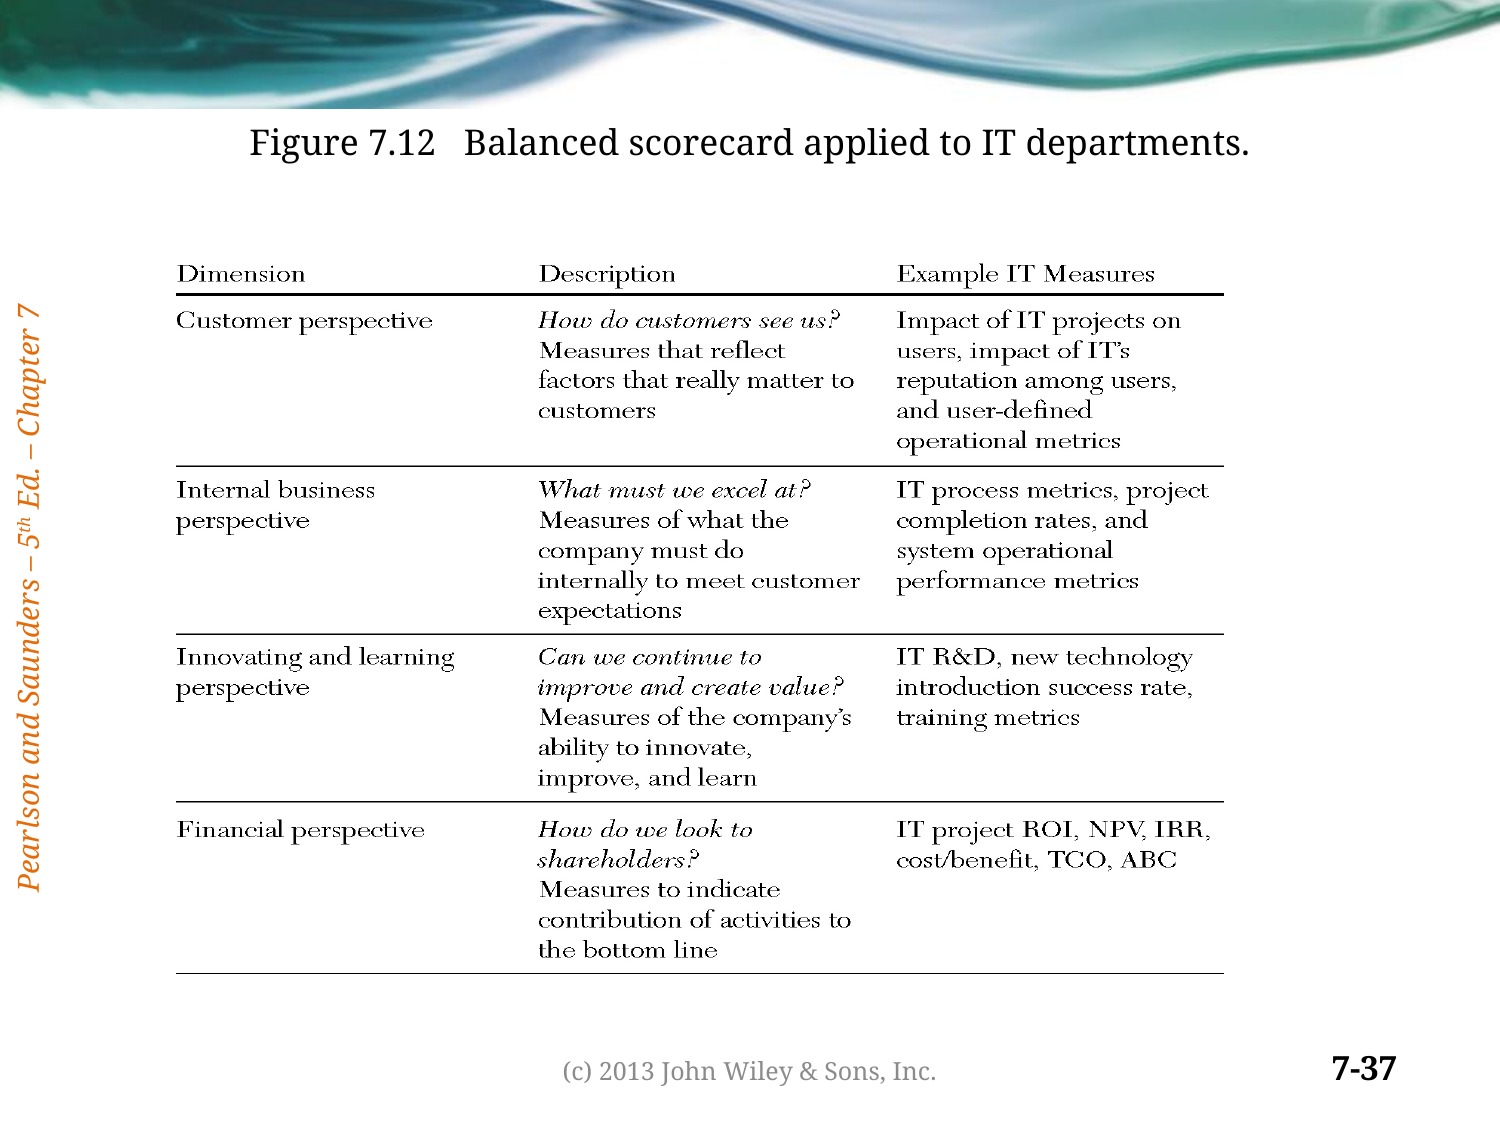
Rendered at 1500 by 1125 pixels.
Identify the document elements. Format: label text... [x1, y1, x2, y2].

text_box Figure 7.12 Balanced scorecard applied to IT departments. [0, 112, 1500, 170]
picture [0, 0, 1500, 109]
picture [174, 262, 1226, 976]
footer (c) 2013 John Wiley & Sons, Inc. [512, 1042, 988, 1103]
